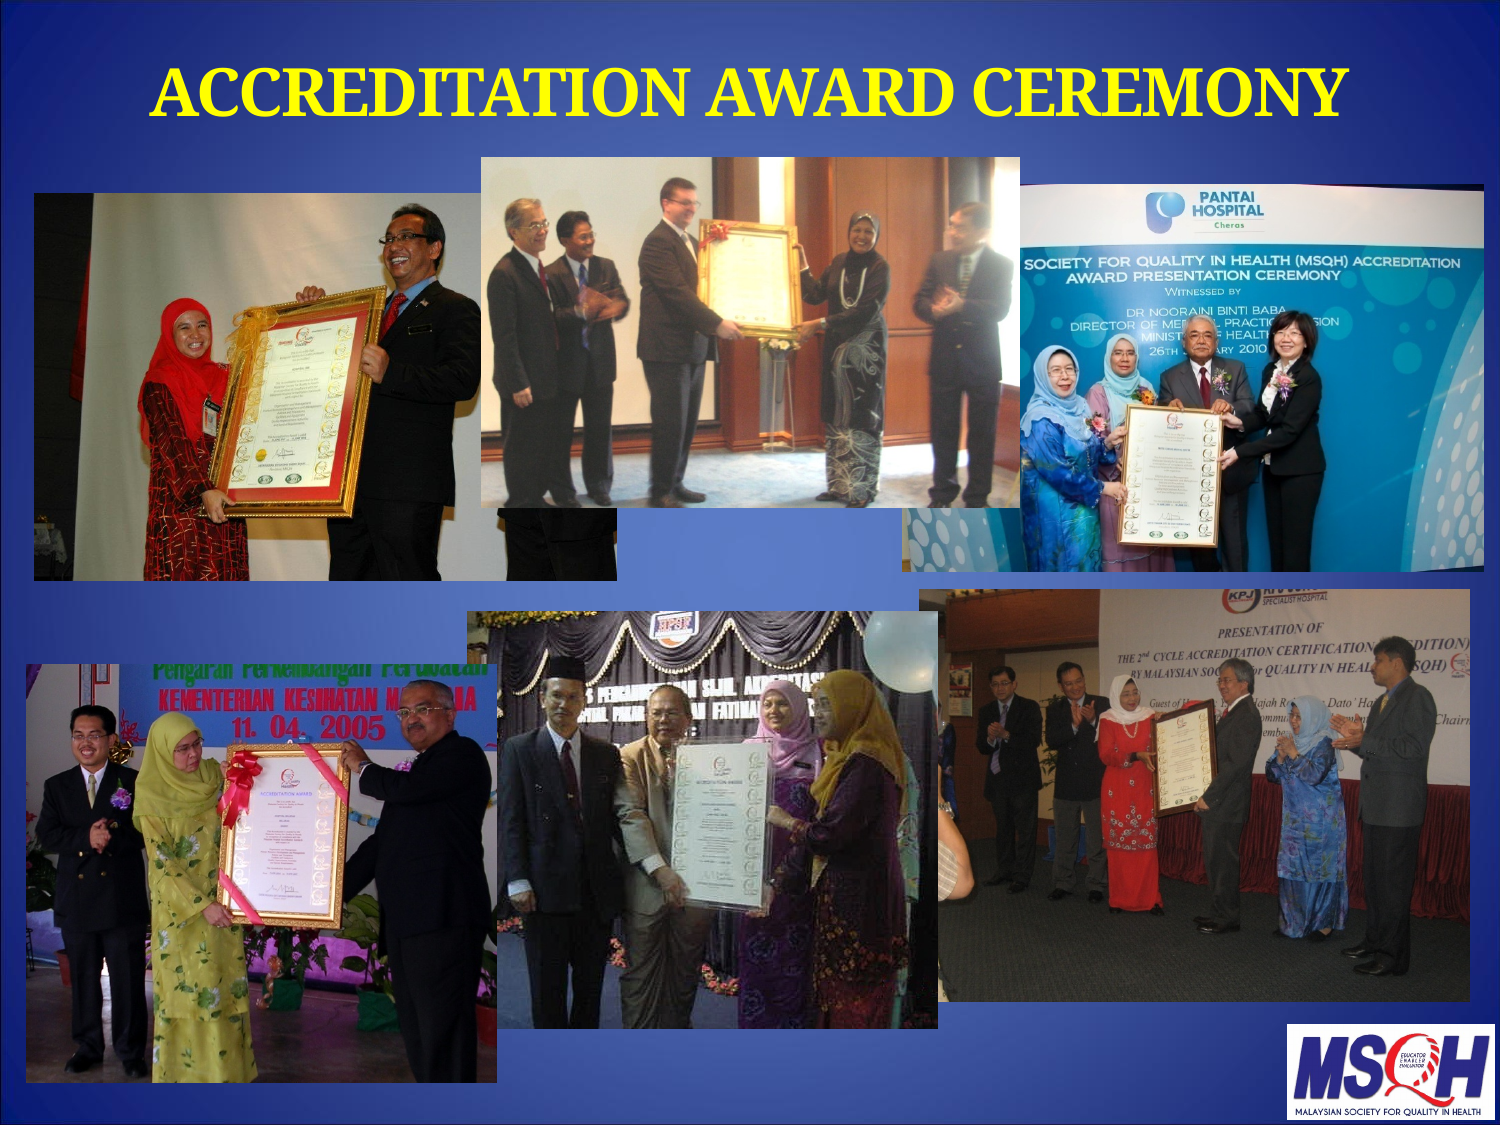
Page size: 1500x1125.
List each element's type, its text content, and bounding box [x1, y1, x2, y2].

title ACCREDITATION AWARD CEREMONY [75, 24, 1425, 138]
picture [0, 0, 1500, 1125]
